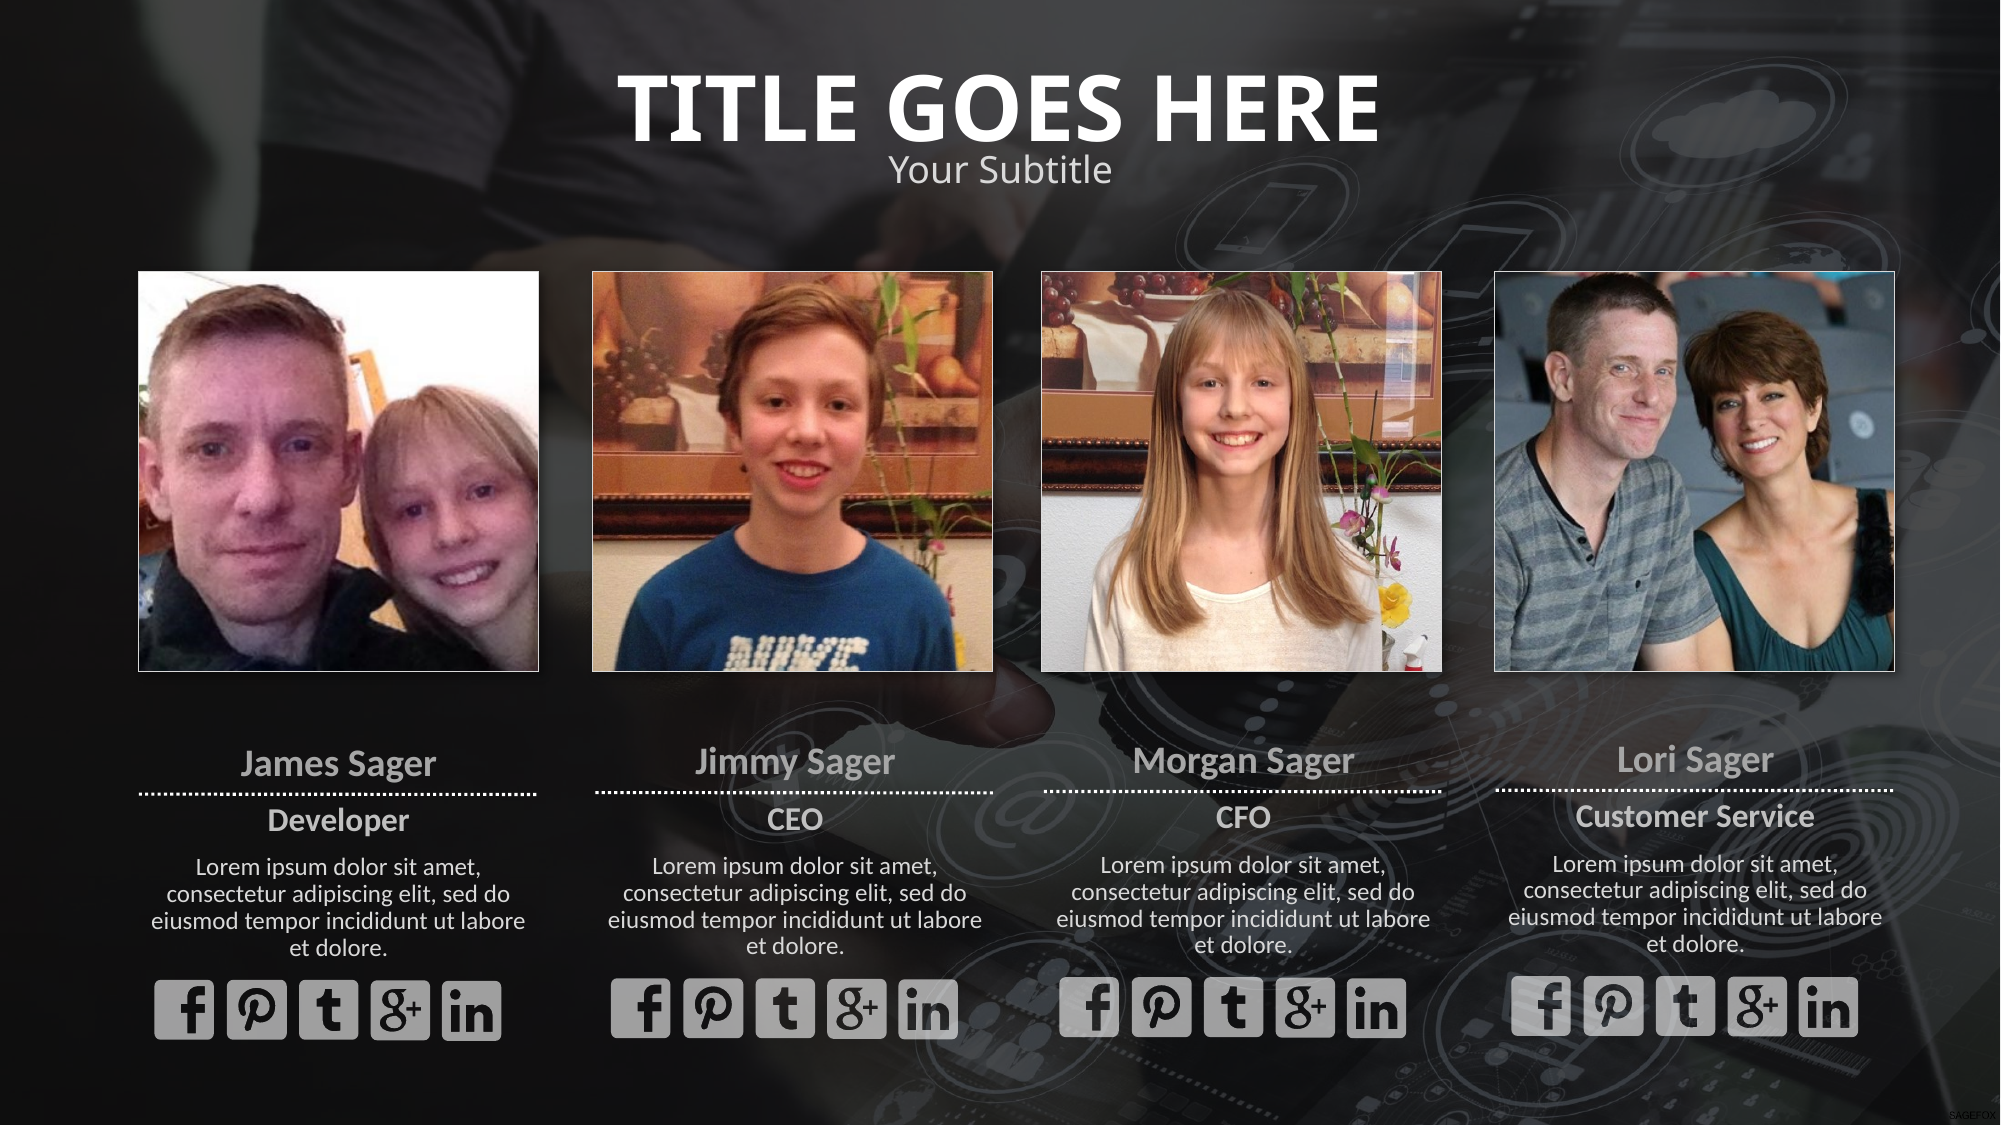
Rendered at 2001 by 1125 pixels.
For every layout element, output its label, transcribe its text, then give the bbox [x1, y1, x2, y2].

text_box Developer [163, 799, 514, 842]
text_box [591, 270, 993, 672]
text_box Lori Sager [1520, 738, 1871, 781]
text_box Lorem ipsum dolor sit amet, consectetur adipiscing elit, sed do eiusmod tempor incididunt ut labore et dolore. [1043, 851, 1444, 965]
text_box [548, 42, 1452, 199]
text_box James Sager [163, 742, 514, 785]
text_box CEO [620, 798, 971, 841]
text_box Lorem ipsum dolor sit amet, consectetur adipiscing elit, sed do eiusmod tempor incididunt ut labore et dolore. [595, 852, 996, 966]
text_box Customer Service [1520, 796, 1871, 839]
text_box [154, 979, 502, 1041]
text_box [1511, 976, 1859, 1038]
text_box Lorem ipsum dolor sit amet, consectetur adipiscing elit, sed do eiusmod tempor incididunt ut labore et dolore. [1495, 850, 1896, 964]
text_box Lorem ipsum dolor sit amet, consectetur adipiscing elit, sed do eiusmod tempor incididunt ut labore et dolore. [138, 854, 539, 968]
text_box Jimmy Sager [620, 740, 971, 784]
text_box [610, 978, 958, 1040]
text_box CFO [1068, 797, 1419, 840]
picture [0, 0, 2001, 1125]
text_box Morgan Sager [1068, 739, 1419, 782]
text_box [138, 270, 540, 672]
text_box [1040, 270, 1442, 672]
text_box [1059, 977, 1407, 1039]
text_box [1494, 271, 1896, 673]
